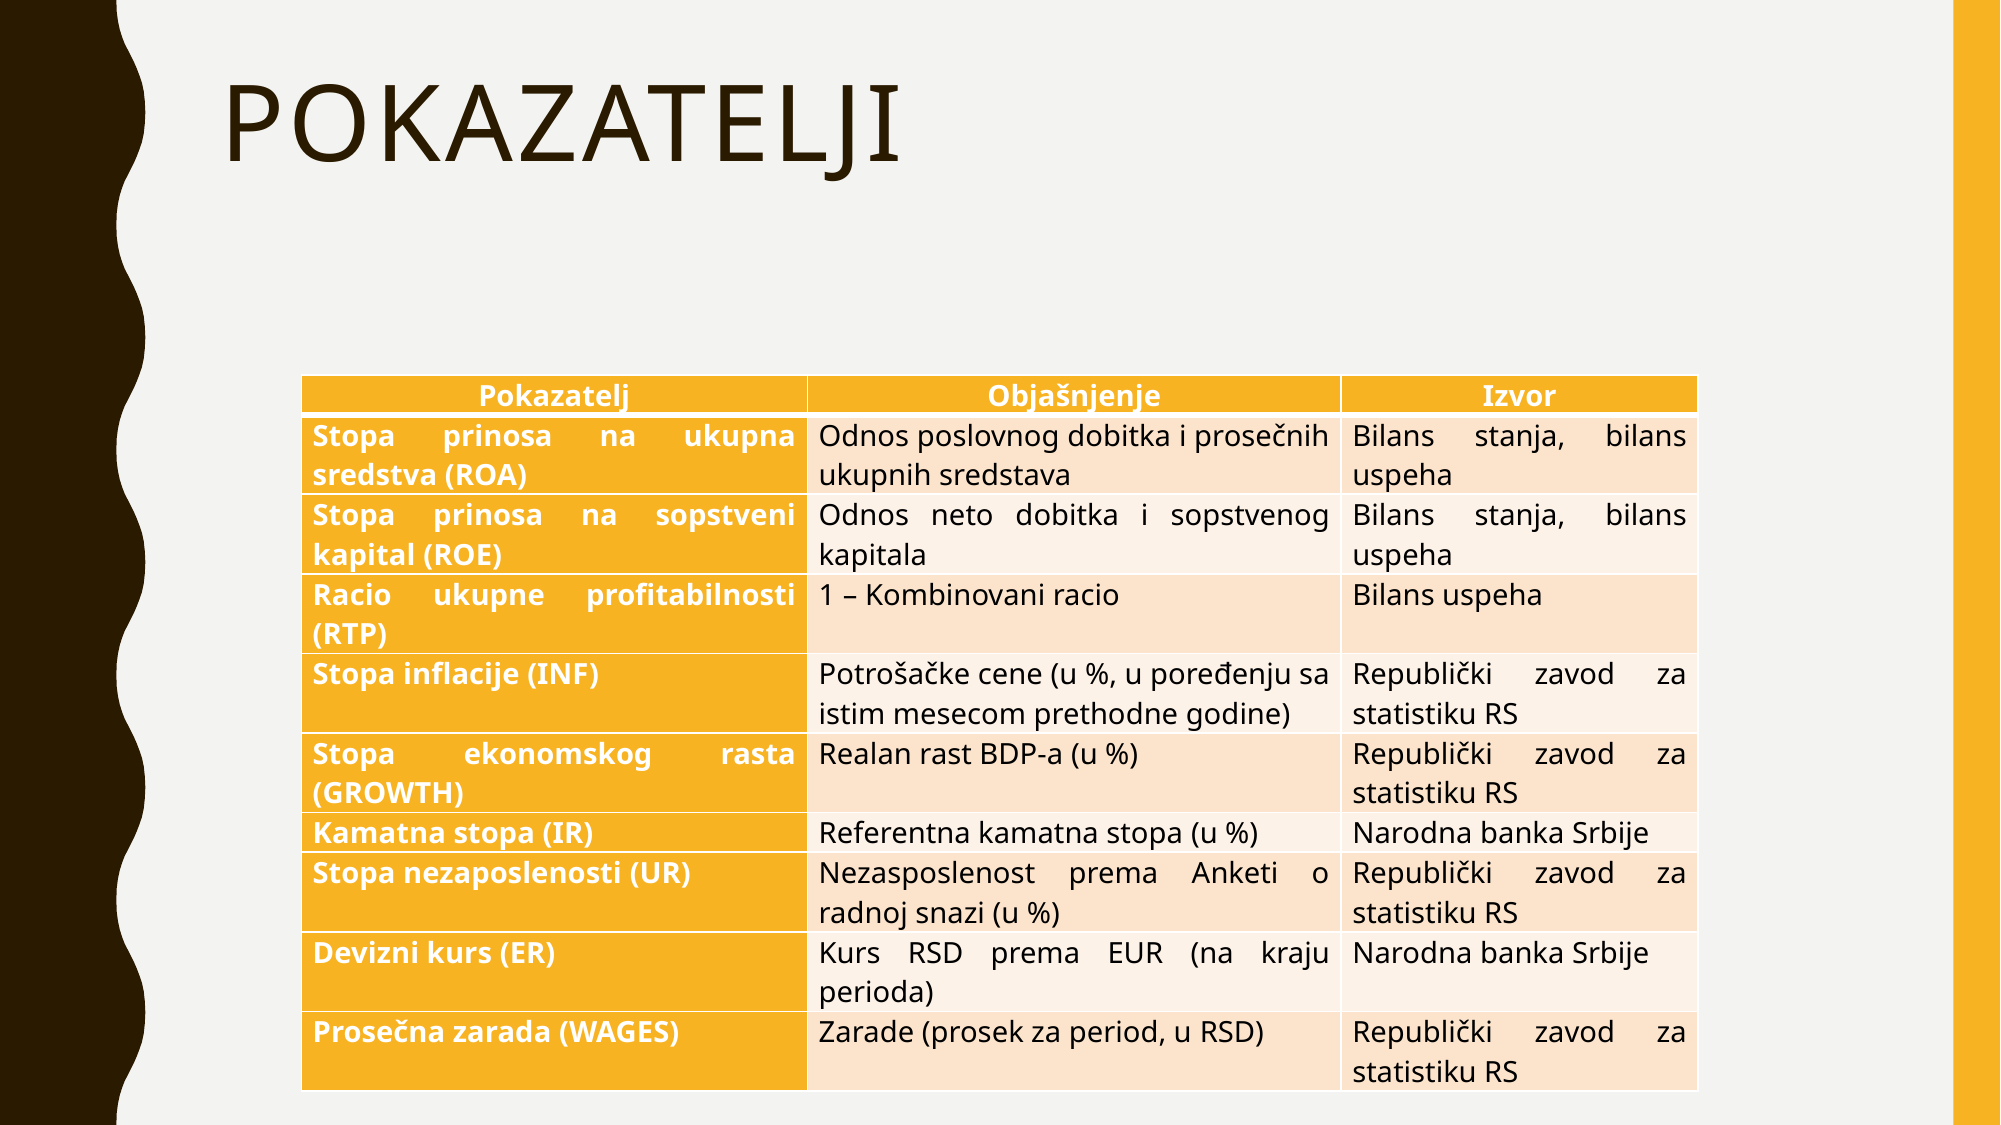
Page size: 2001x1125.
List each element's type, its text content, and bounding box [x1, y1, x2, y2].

table_cell Referentna kamatna stopa (u %) [808, 813, 1340, 851]
table_cell Bilans uspeha [1342, 575, 1697, 653]
table_cell Stopa prinosa na ukupna sredstva (ROA) [302, 418, 807, 493]
table_cell Devizni kurs (ER) [302, 933, 807, 1011]
table_cell 1 – Kombinovani racio [808, 575, 1340, 653]
table_cell Republički zavod za statistiku RS [1342, 853, 1697, 931]
table_cell Republički zavod za statistiku RS [1342, 1012, 1697, 1090]
title pokazatelji [205, 62, 1875, 308]
table_header Pokazatelj [302, 376, 807, 412]
table_cell Stopa inflacije (INF) [302, 654, 807, 732]
table_cell Narodna banka Srbije [1342, 813, 1697, 851]
table_cell Prosečna zarada (WAGES) [302, 1012, 807, 1090]
table_cell Stopa ekonomskog rasta (GROWTH) [302, 734, 807, 812]
table_header Izvor [1342, 376, 1697, 412]
table_cell Potrošačke cene (u %, u poređenju sa istim mesecom prethodne godine) [808, 654, 1340, 732]
table_cell Narodna banka Srbije [1342, 933, 1697, 1011]
table_cell Stopa prinosa na sopstveni kapital (ROE) [302, 495, 807, 573]
table_cell Racio ukupne profitabilnosti (RTP) [302, 575, 807, 653]
table_cell Odnos neto dobitka i sopstvenog kapitala [808, 495, 1340, 573]
table_cell Zarade (prosek za period, u RSD) [808, 1012, 1340, 1090]
table_cell Stopa nezaposlenosti (UR) [302, 853, 807, 931]
table_cell Bilans stanja, bilans uspeha [1342, 418, 1697, 493]
table_header Objašnjenje [808, 376, 1340, 412]
table_cell Realan rast BDP-a (u %) [808, 734, 1340, 812]
table_cell Kamatna stopa (IR) [302, 813, 807, 851]
table_cell Republički zavod za statistiku RS [1342, 654, 1697, 732]
table_cell Bilans stanja, bilans uspeha [1342, 495, 1697, 573]
table_cell Kurs RSD prema EUR (na kraju perioda) [808, 933, 1340, 1011]
table_cell Republički zavod za statistiku RS [1342, 734, 1697, 812]
table_cell Nezasposlenost prema Anketi o radnoj snazi (u %) [808, 853, 1340, 931]
table_cell Odnos poslovnog dobitka i prosečnih ukupnih sredstava [808, 418, 1340, 493]
